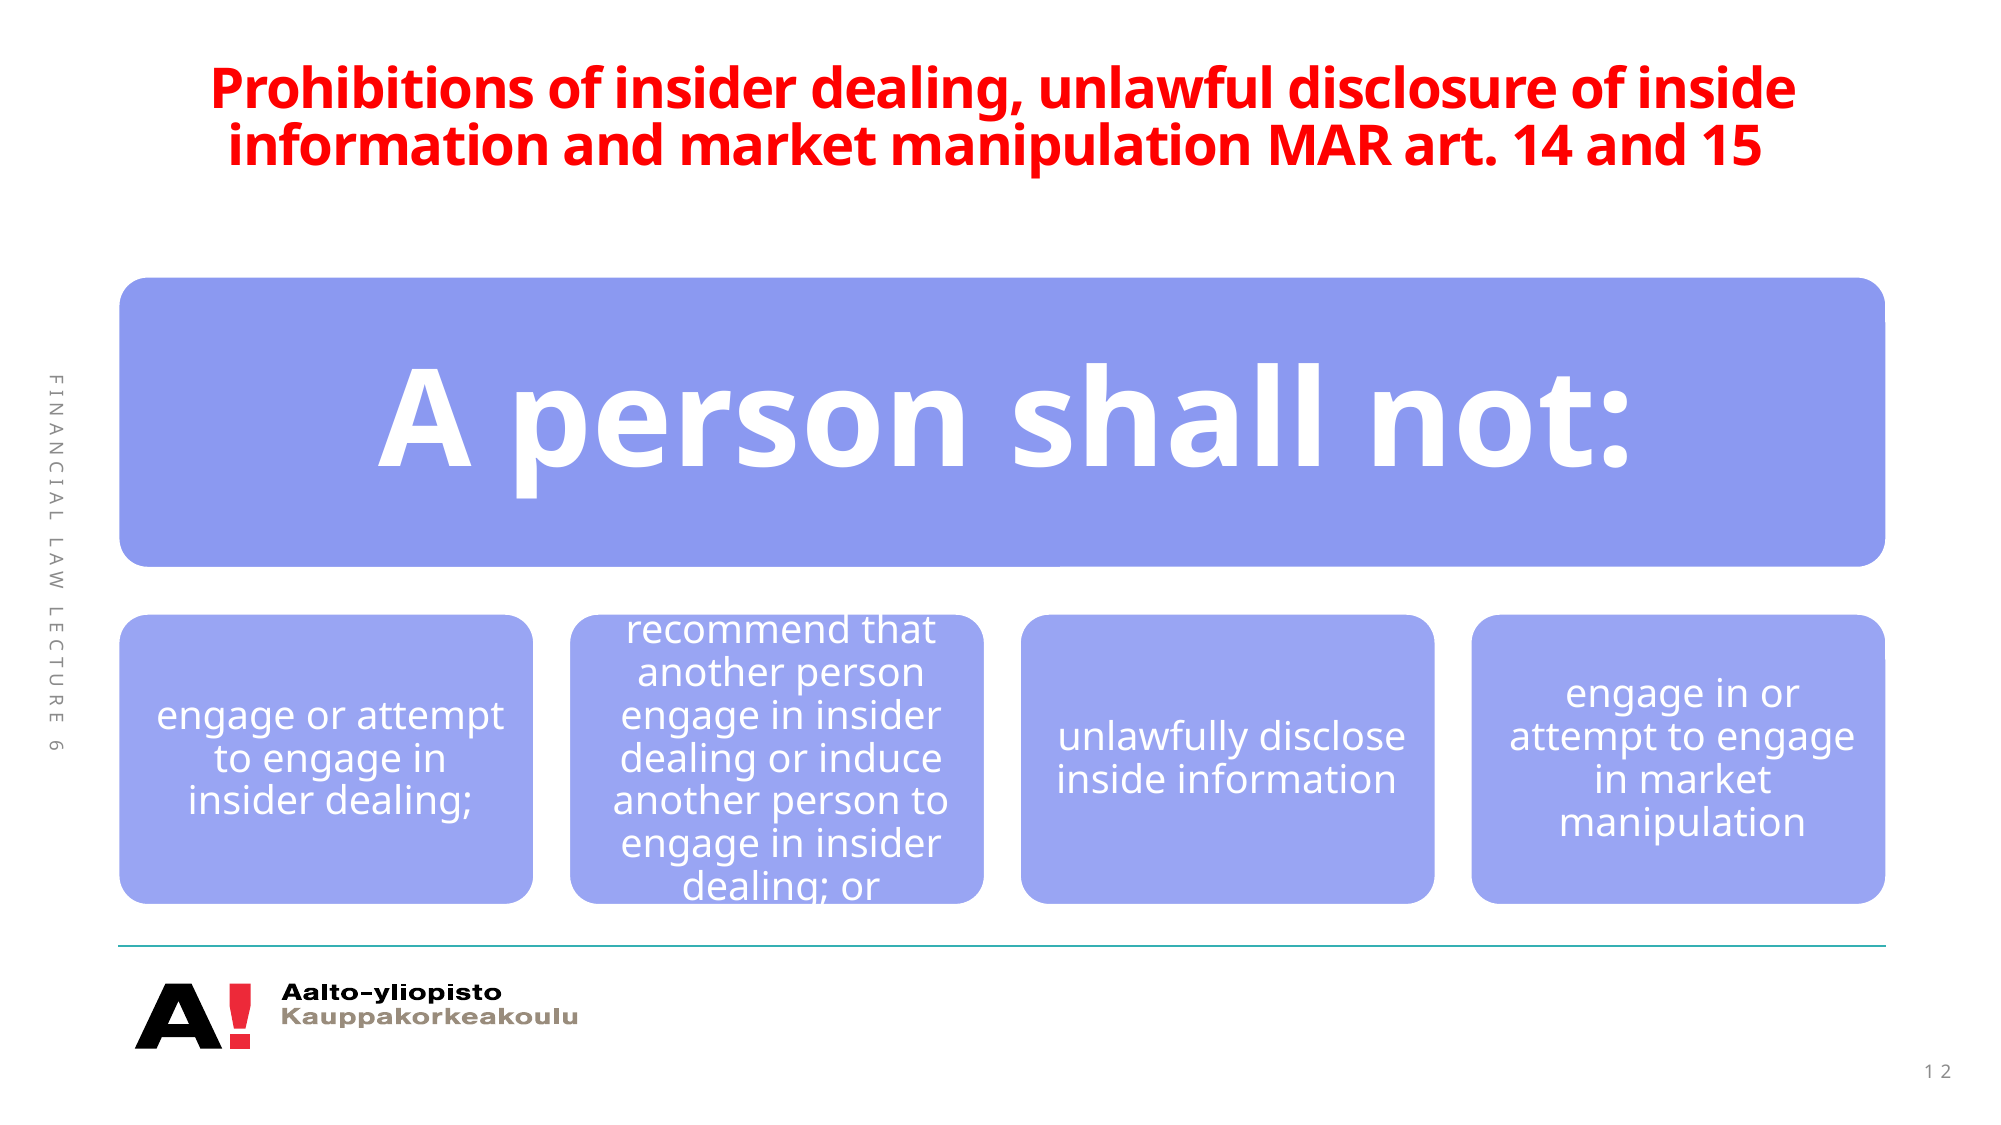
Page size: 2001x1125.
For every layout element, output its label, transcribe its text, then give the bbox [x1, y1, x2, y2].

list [118, 276, 1887, 905]
footer Financial Law Lecture 6 [23, 224, 91, 900]
slide_number 12 [1823, 1042, 1967, 1103]
title Prohibitions of insider dealing, unlawful disclosure of inside information and market manipulation MAR art. 14 and 15 [118, 62, 1887, 259]
